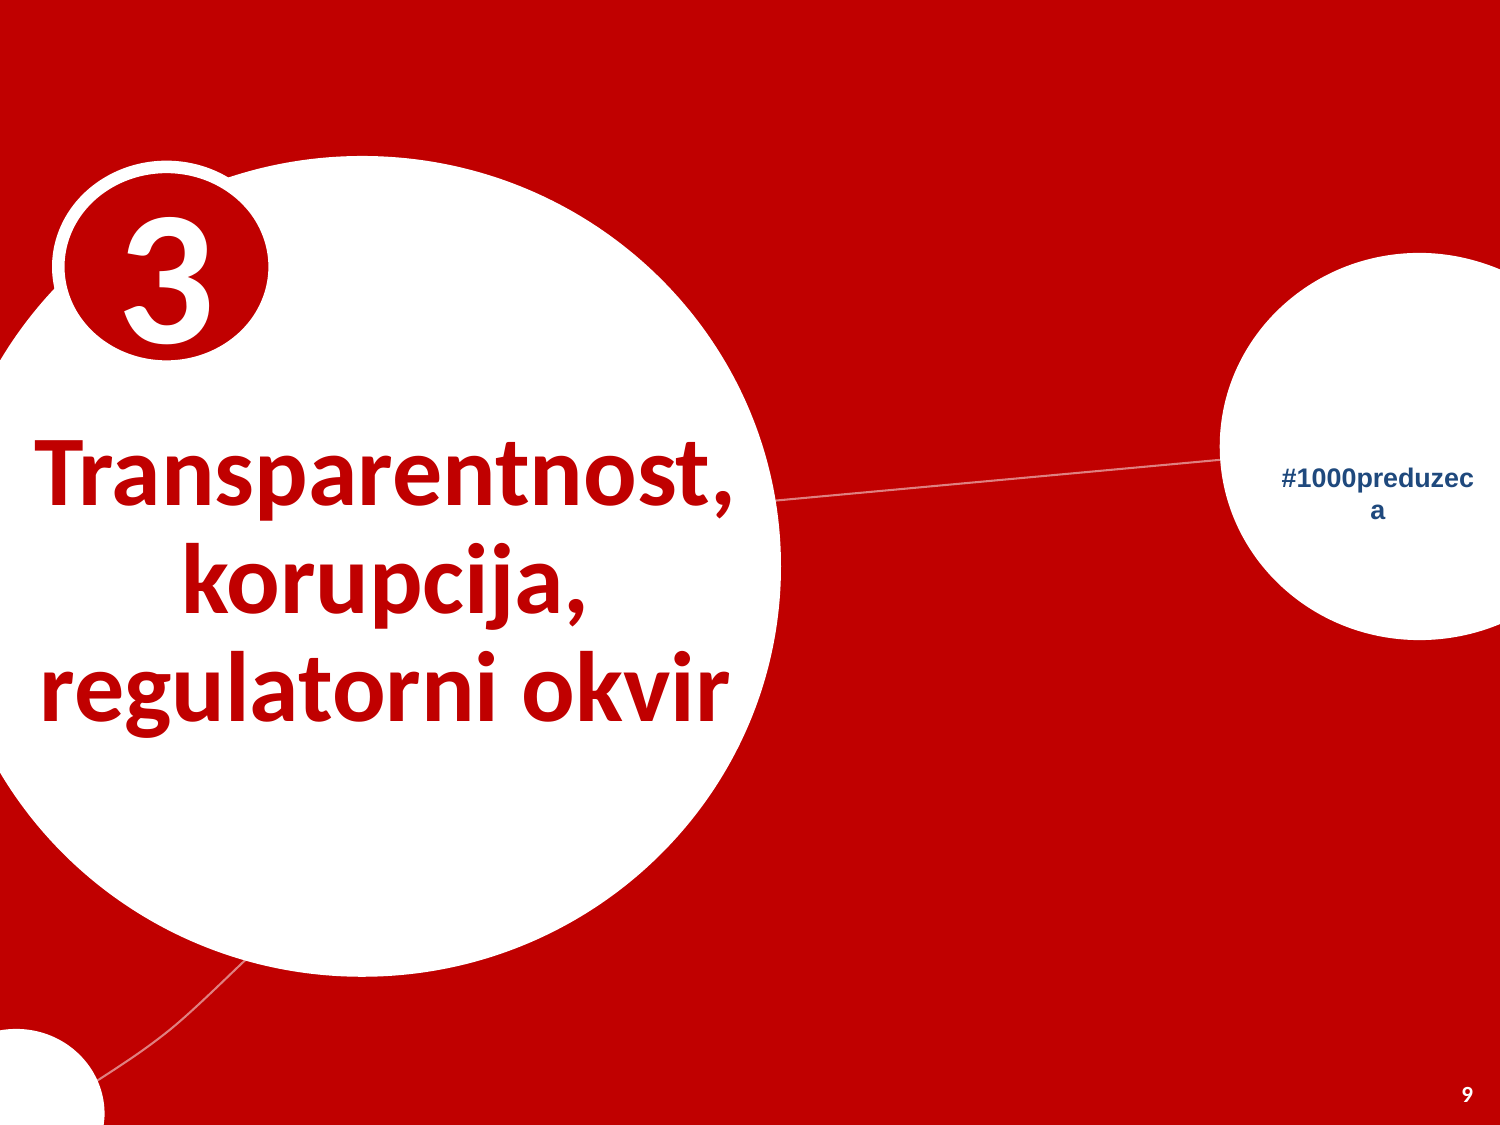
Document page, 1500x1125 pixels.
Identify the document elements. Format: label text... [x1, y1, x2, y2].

text_box 3 [58, 166, 275, 367]
text_box #1000preduzeca [1259, 453, 1497, 533]
slide_number 9 [1461, 1079, 1474, 1108]
title Transparentnost, korupcija, regulatorni okvir [23, 417, 749, 745]
